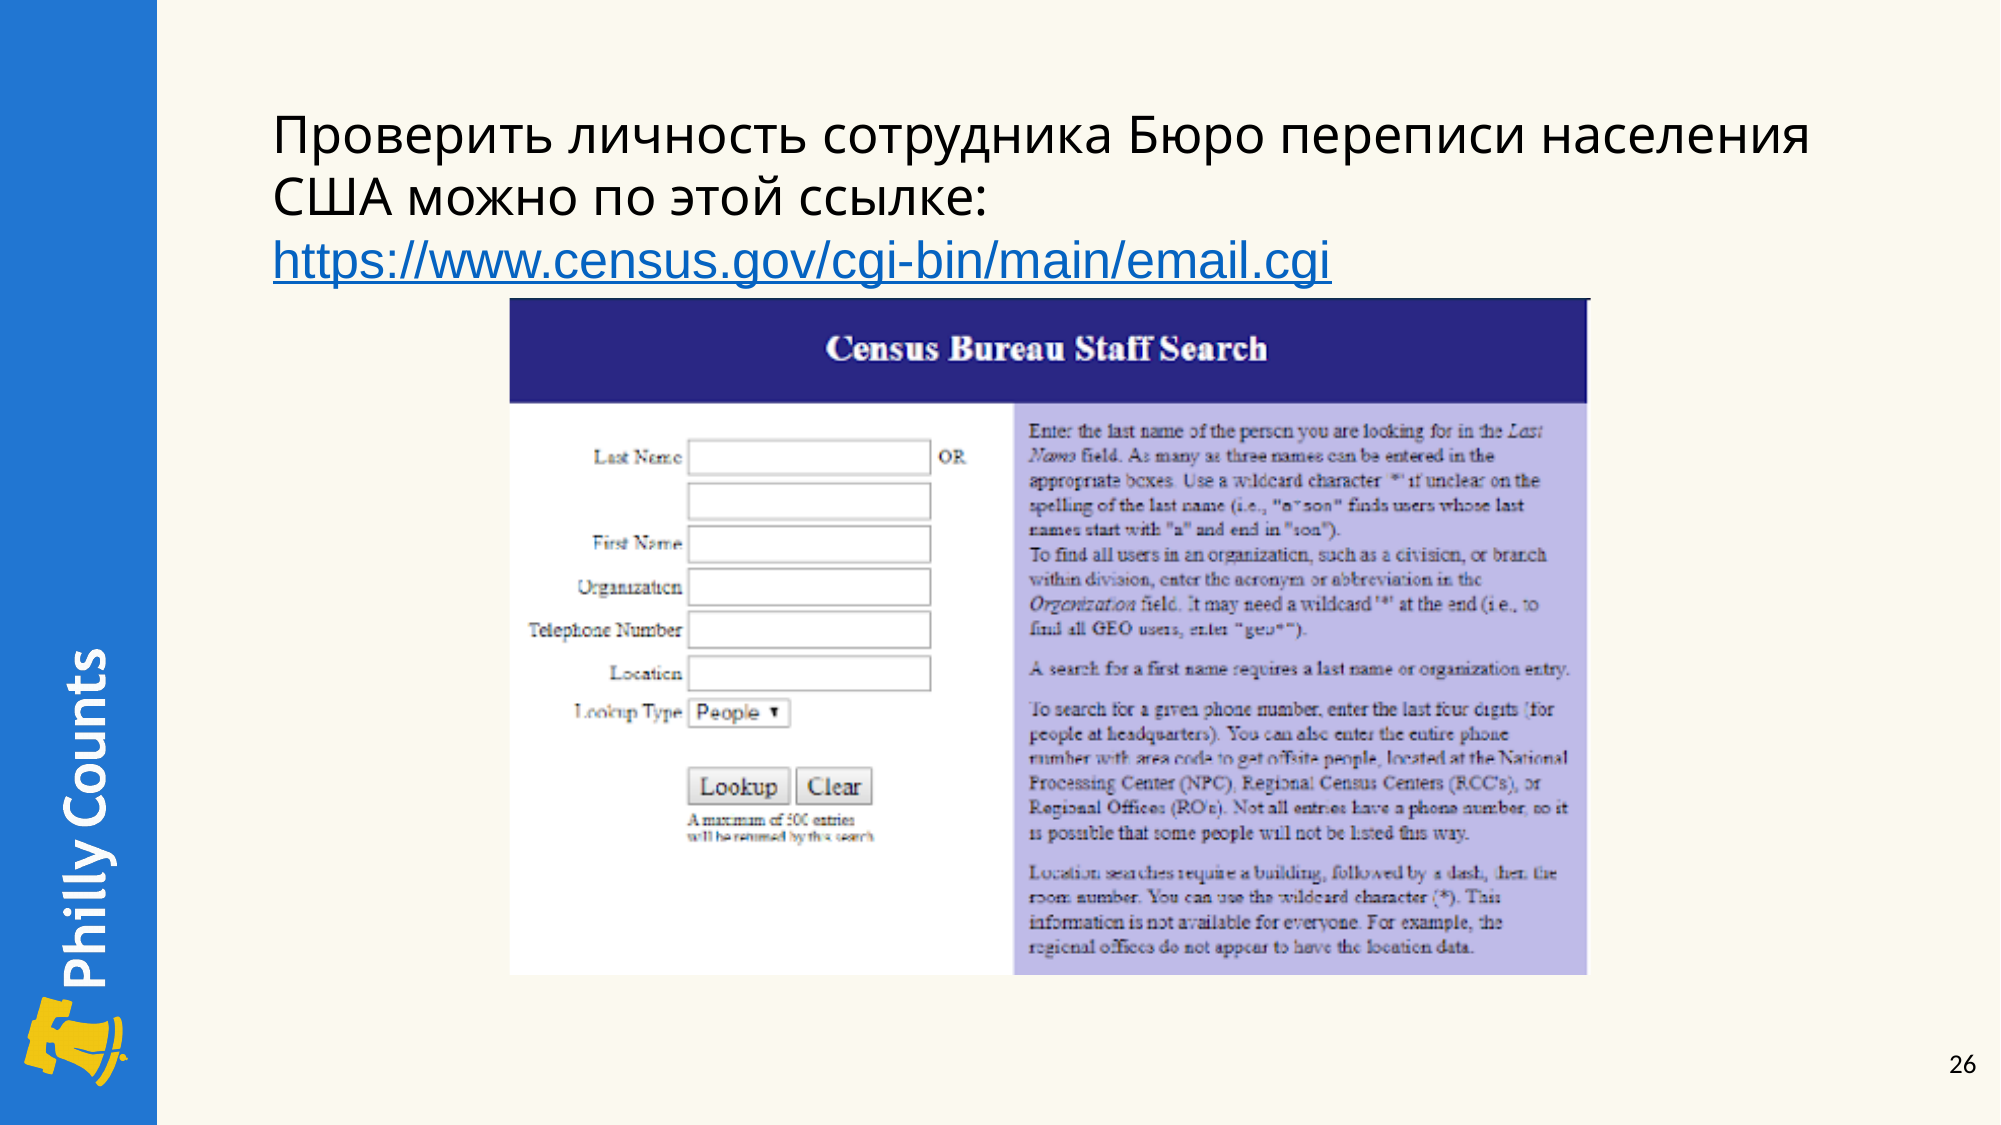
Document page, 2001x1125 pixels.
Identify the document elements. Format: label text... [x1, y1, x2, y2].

text_box ‹#› [1871, 1038, 1992, 1125]
picture [24, 641, 128, 1089]
text_box Проверить личность сотрудника Бюро переписи населения США можно по этой ссылке: https://www.census.gov/cgi-bin/main/email.cgi [257, 93, 1932, 299]
picture [509, 297, 1591, 975]
